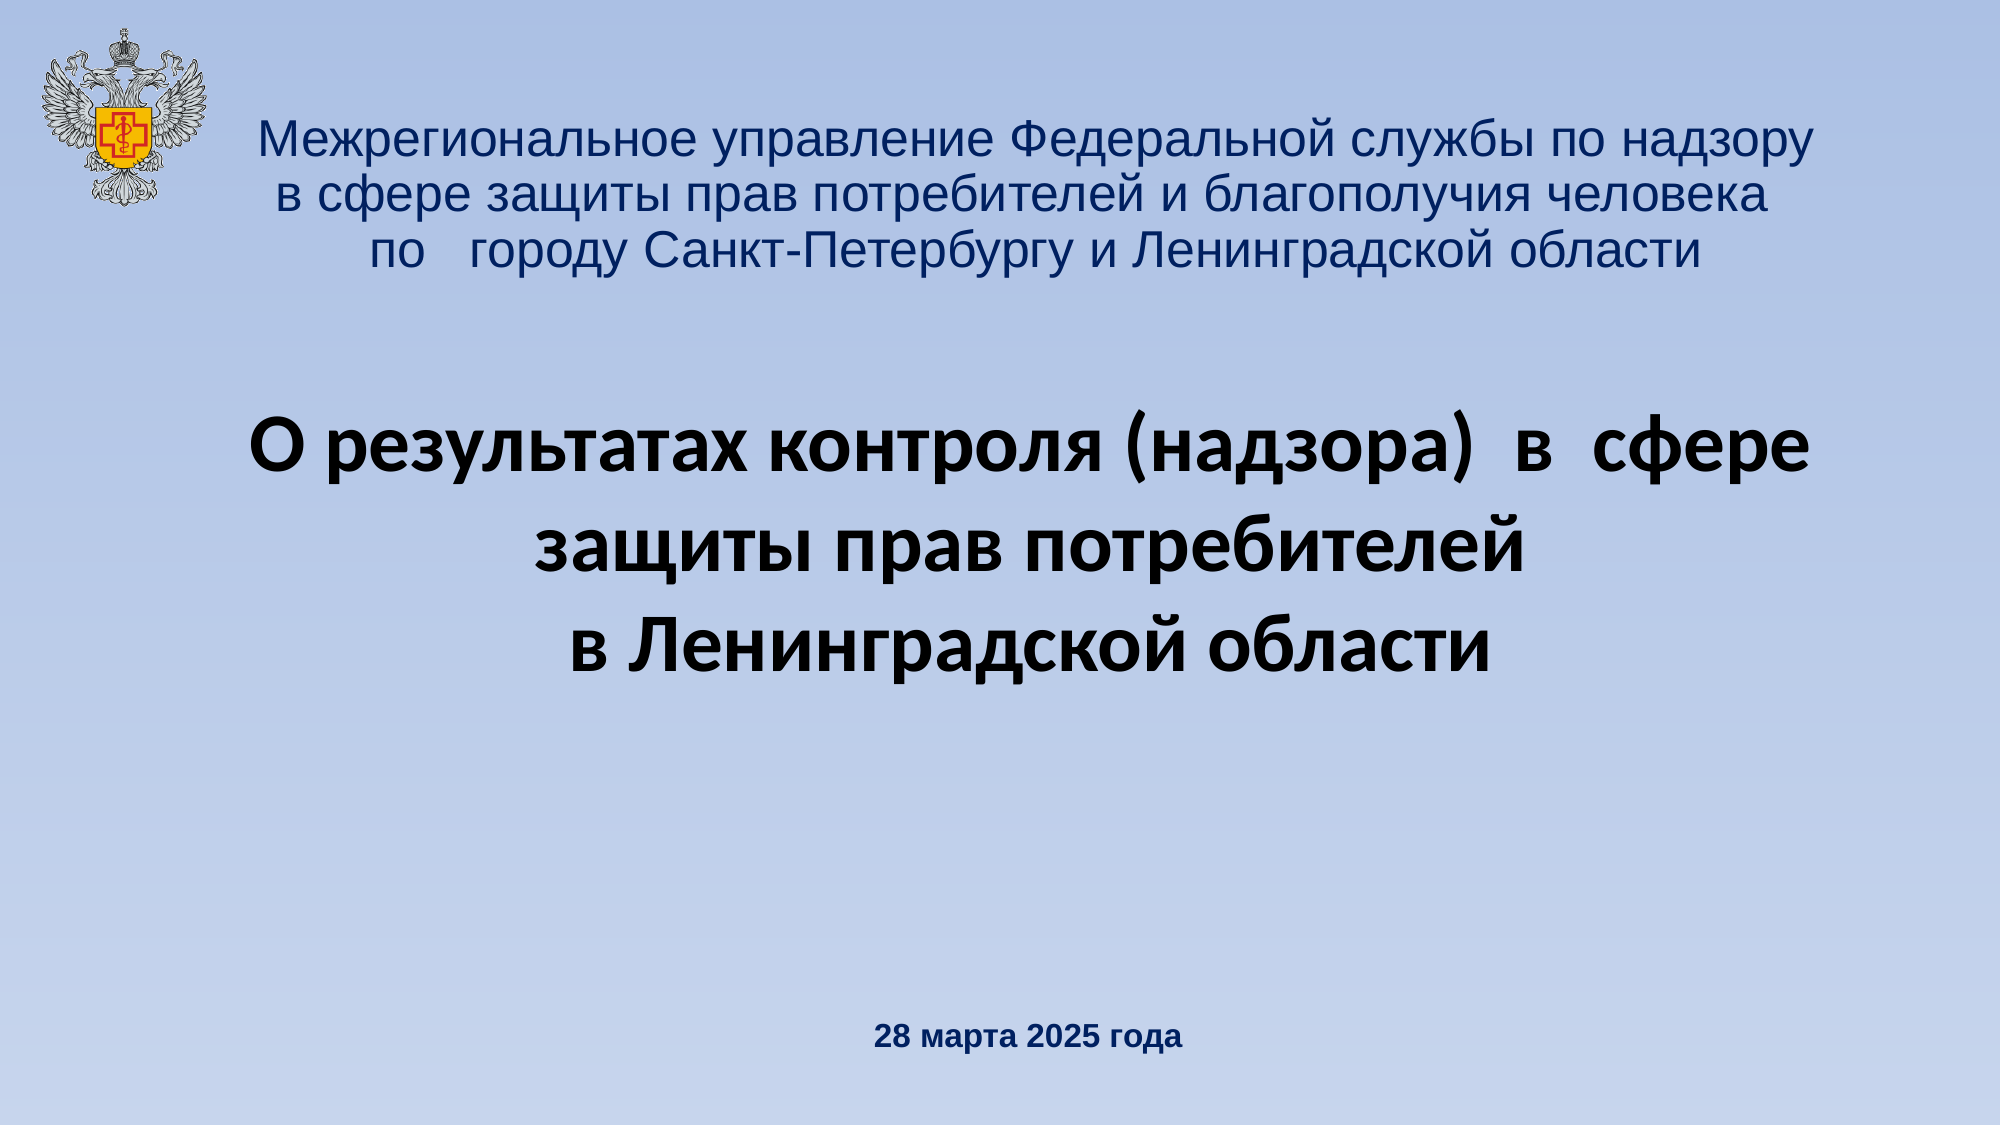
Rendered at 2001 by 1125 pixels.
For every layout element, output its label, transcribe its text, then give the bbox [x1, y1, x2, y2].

picture [41, 28, 207, 207]
title Межрегиональное управление Федеральной службы по надзору в сфере защиты прав потребителей и благополучия человека по городу Санкт-Петербургу и Ленинградской области [205, 57, 1883, 287]
subtitle О результатах контроля (надзора) в сфере защиты прав потребителей в Ленинградской области [206, 336, 1875, 724]
text_box 28 марта 2025 года [859, 1006, 1235, 1062]
